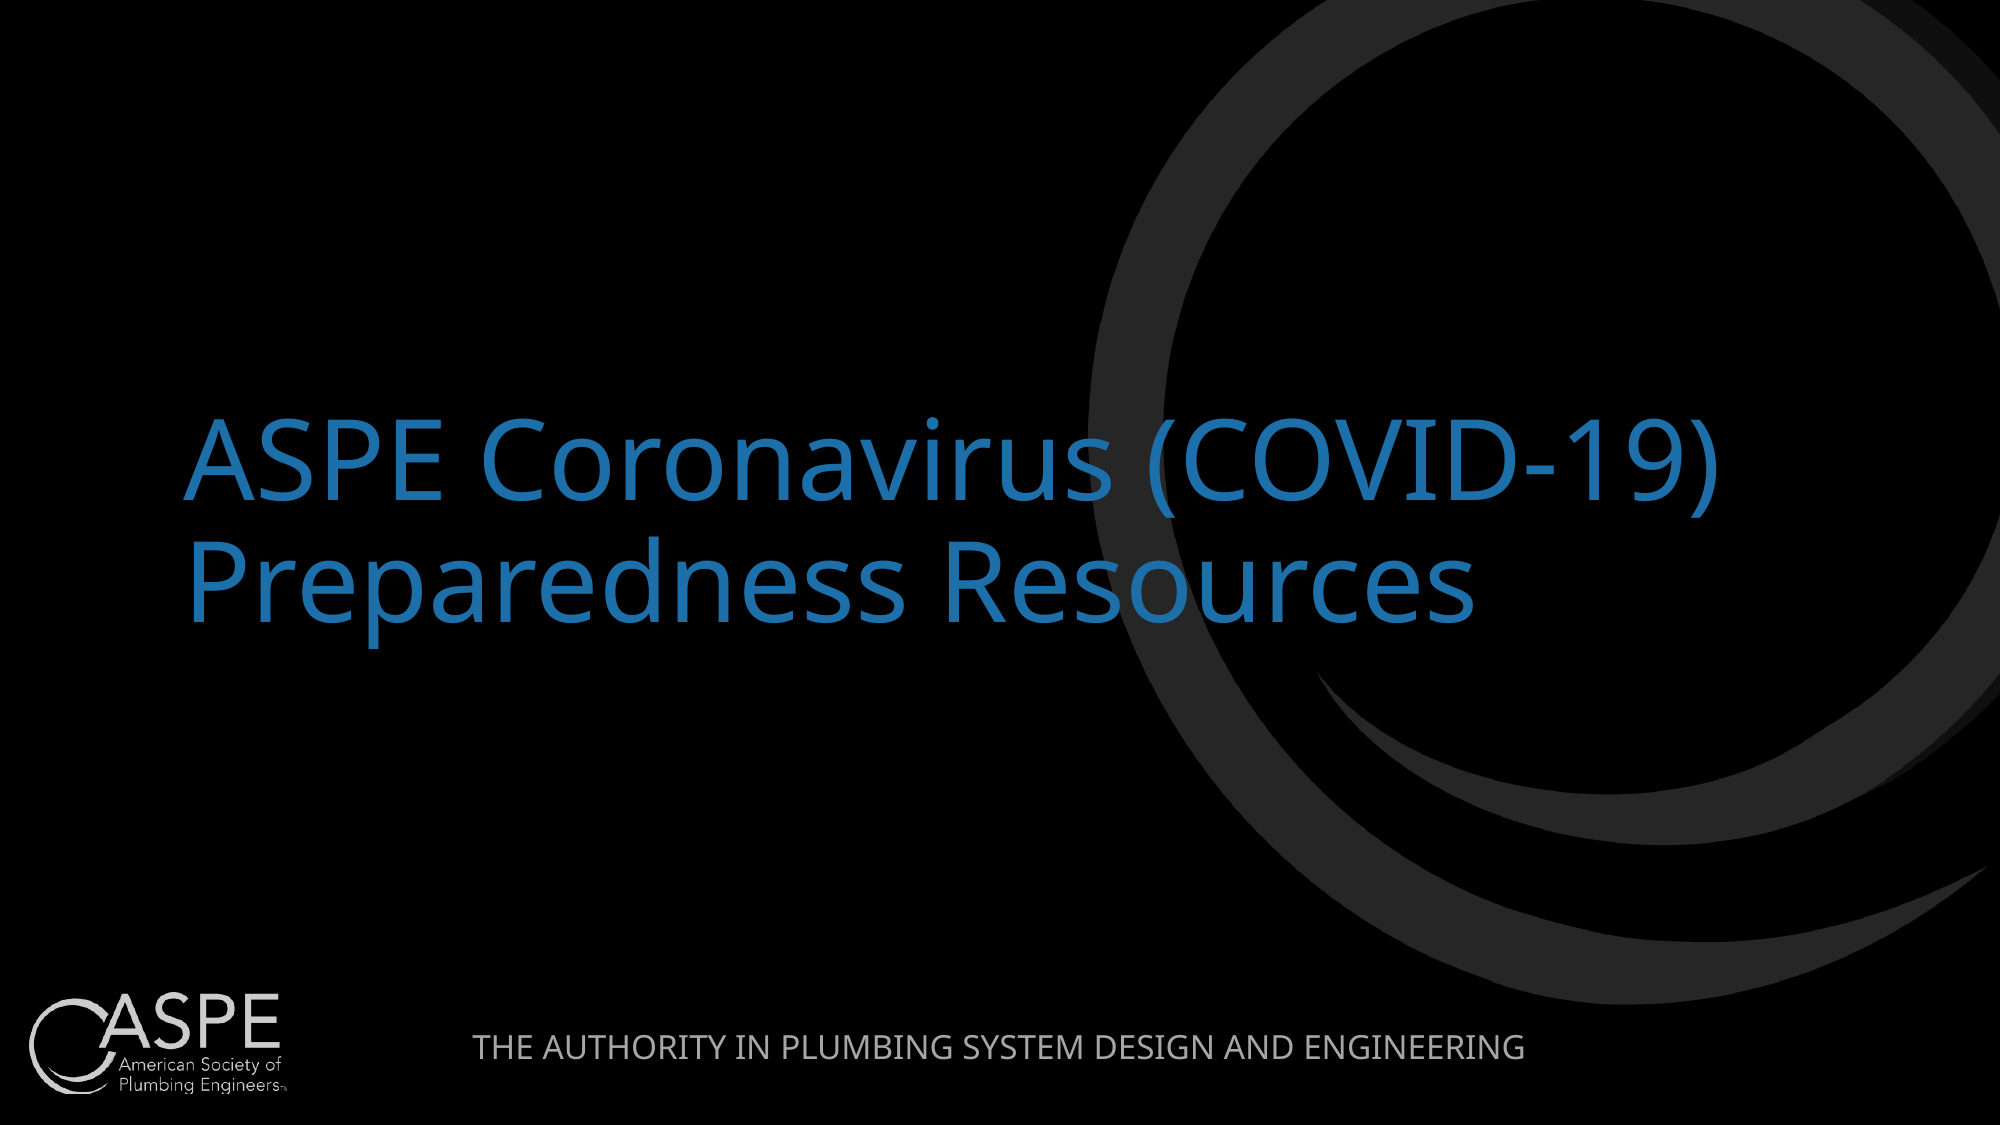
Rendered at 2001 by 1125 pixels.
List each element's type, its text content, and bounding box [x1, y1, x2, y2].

title ASPE Coronavirus (COVID-19) Preparedness Resources [168, 416, 1862, 634]
